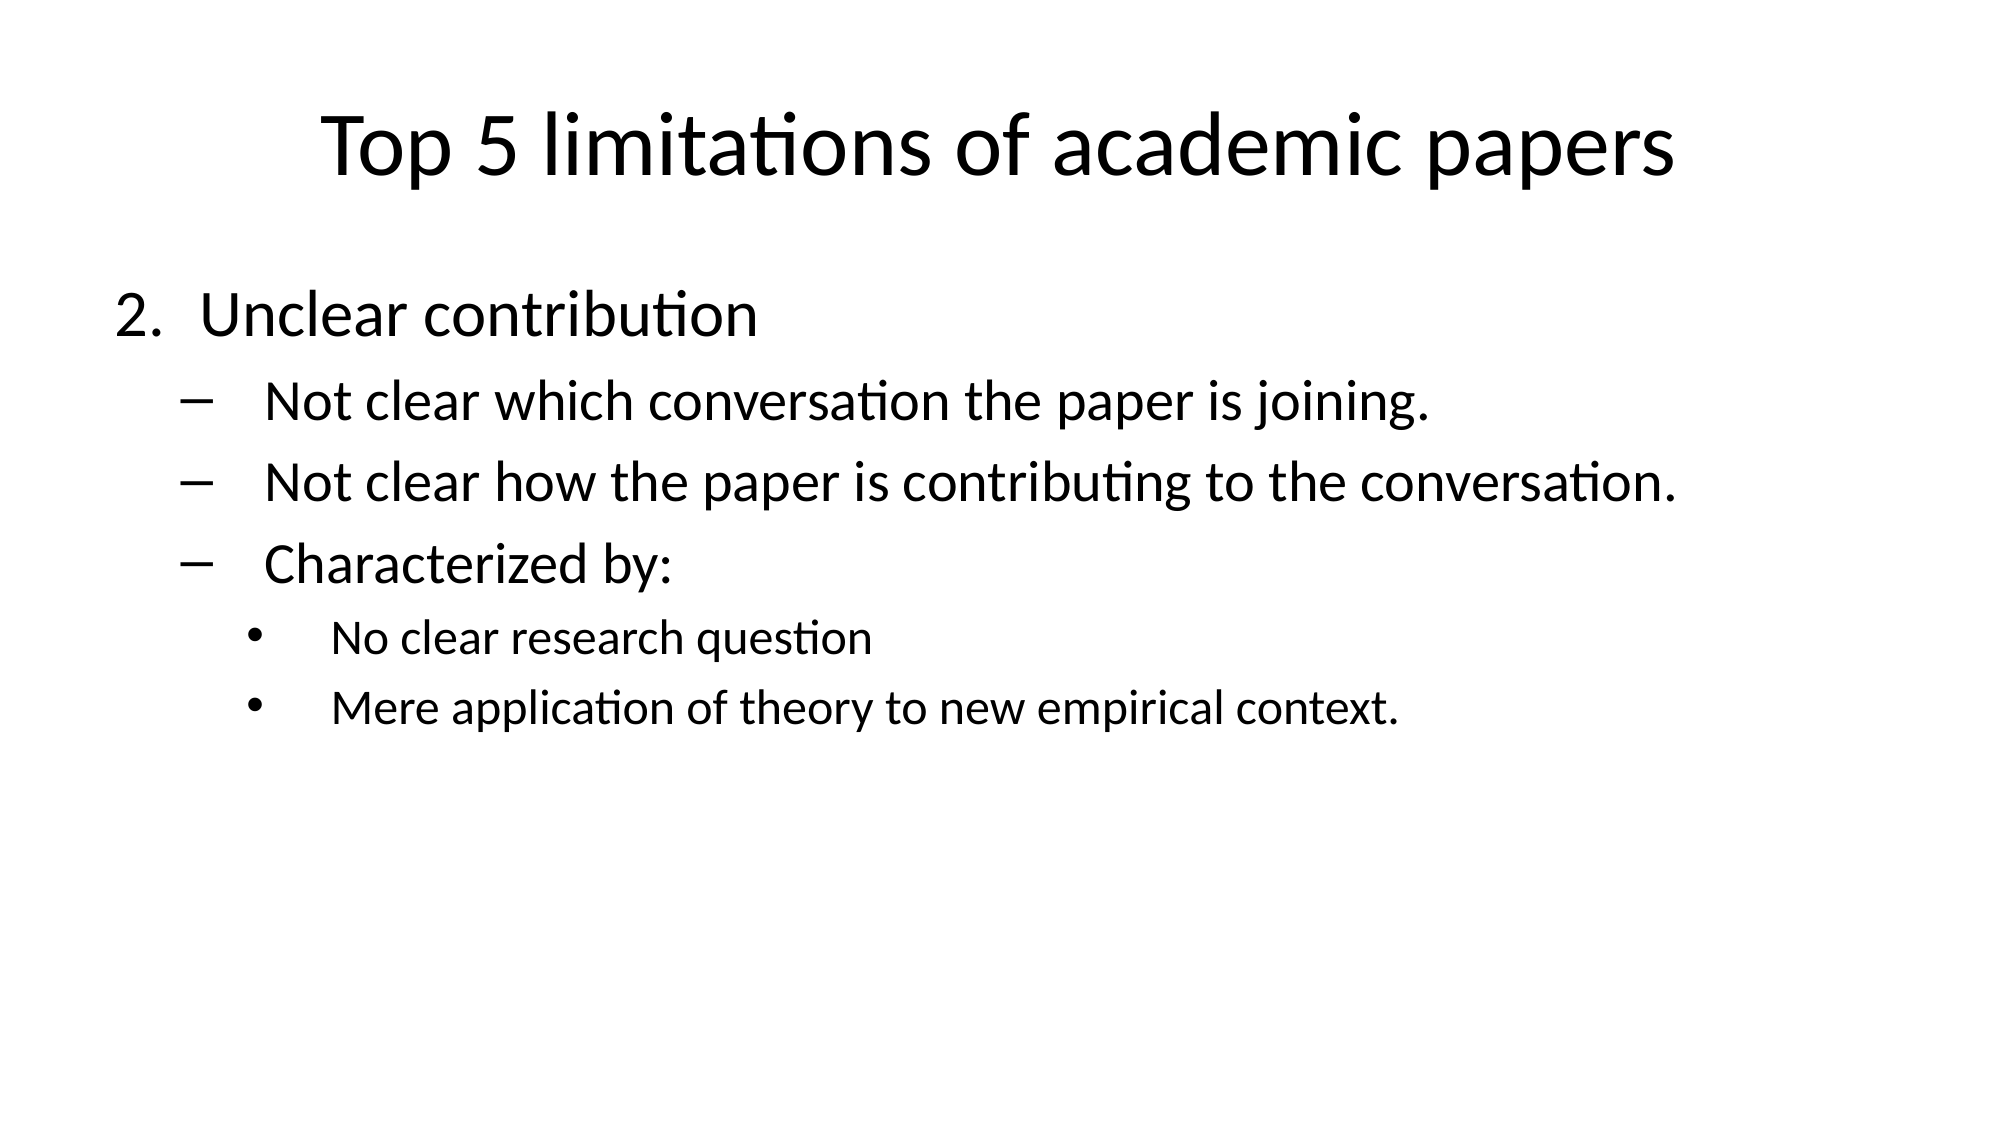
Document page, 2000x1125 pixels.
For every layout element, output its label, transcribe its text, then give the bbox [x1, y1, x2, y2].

list Unclear contribution Not clear which conversation the paper is joining. Not clear how the paper is contributing to the conversation. Characterized by: No clear research question Mere application of theory to new empirical context. [99, 262, 1900, 1005]
title Top 5 limitations of academic papers [99, 45, 1900, 233]
